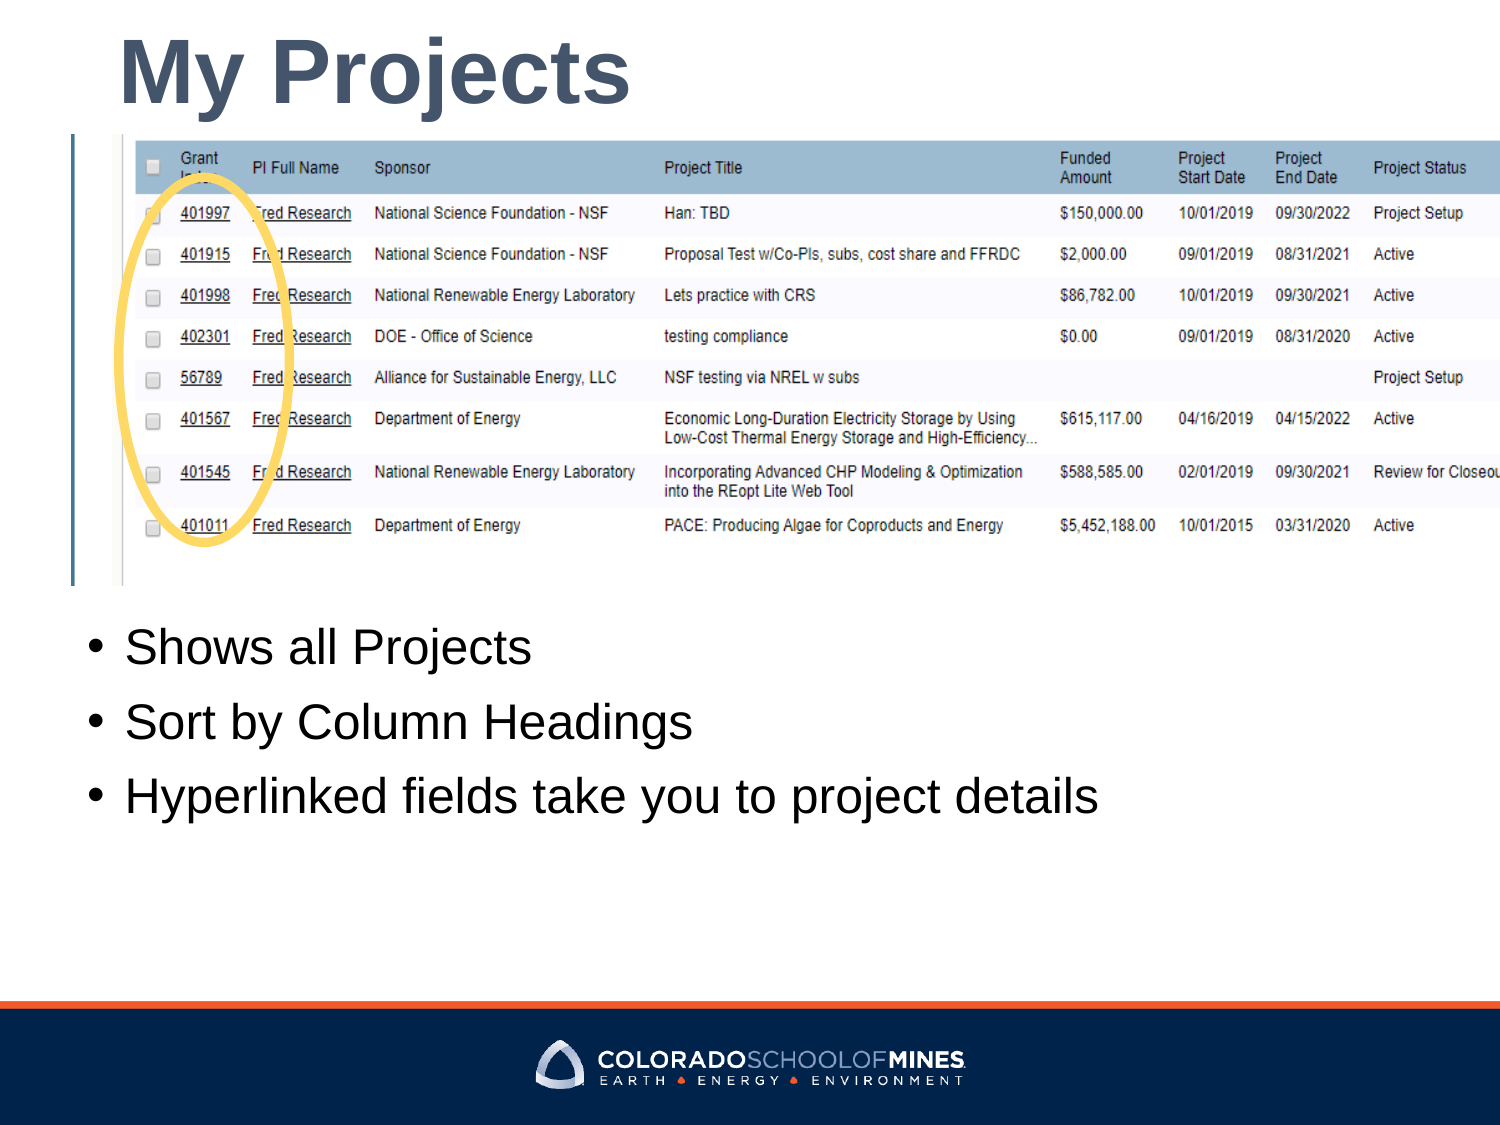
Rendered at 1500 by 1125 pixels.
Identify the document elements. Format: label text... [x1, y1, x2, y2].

list Shows all Projects Sort by Column Headings Hyperlinked fields take you to project details [71, 613, 1388, 1125]
title My Projects [103, 59, 1397, 134]
picture [0, 0, 1500, 1125]
